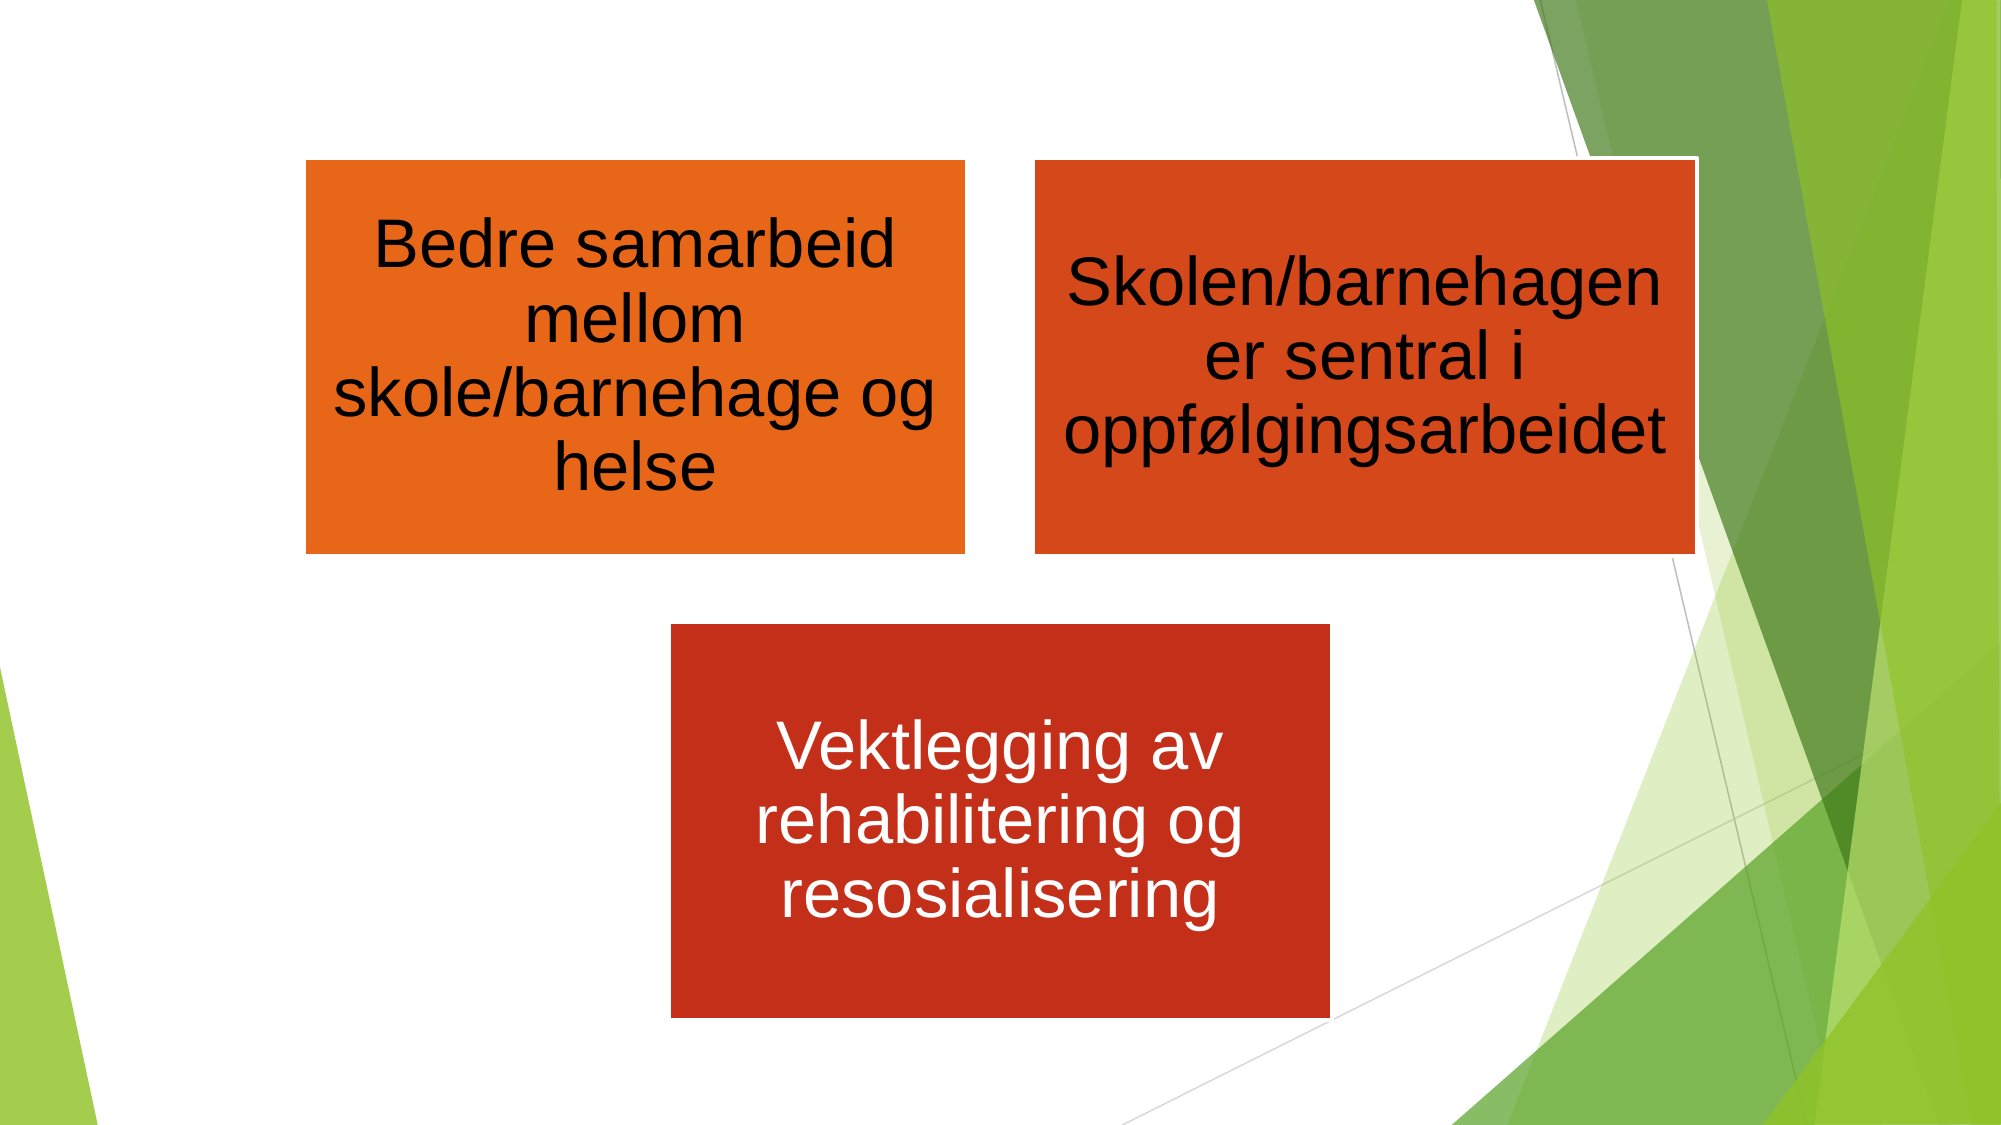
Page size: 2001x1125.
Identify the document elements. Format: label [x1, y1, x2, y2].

text_box [282, 157, 1718, 1021]
list [0, 317, 277, 967]
